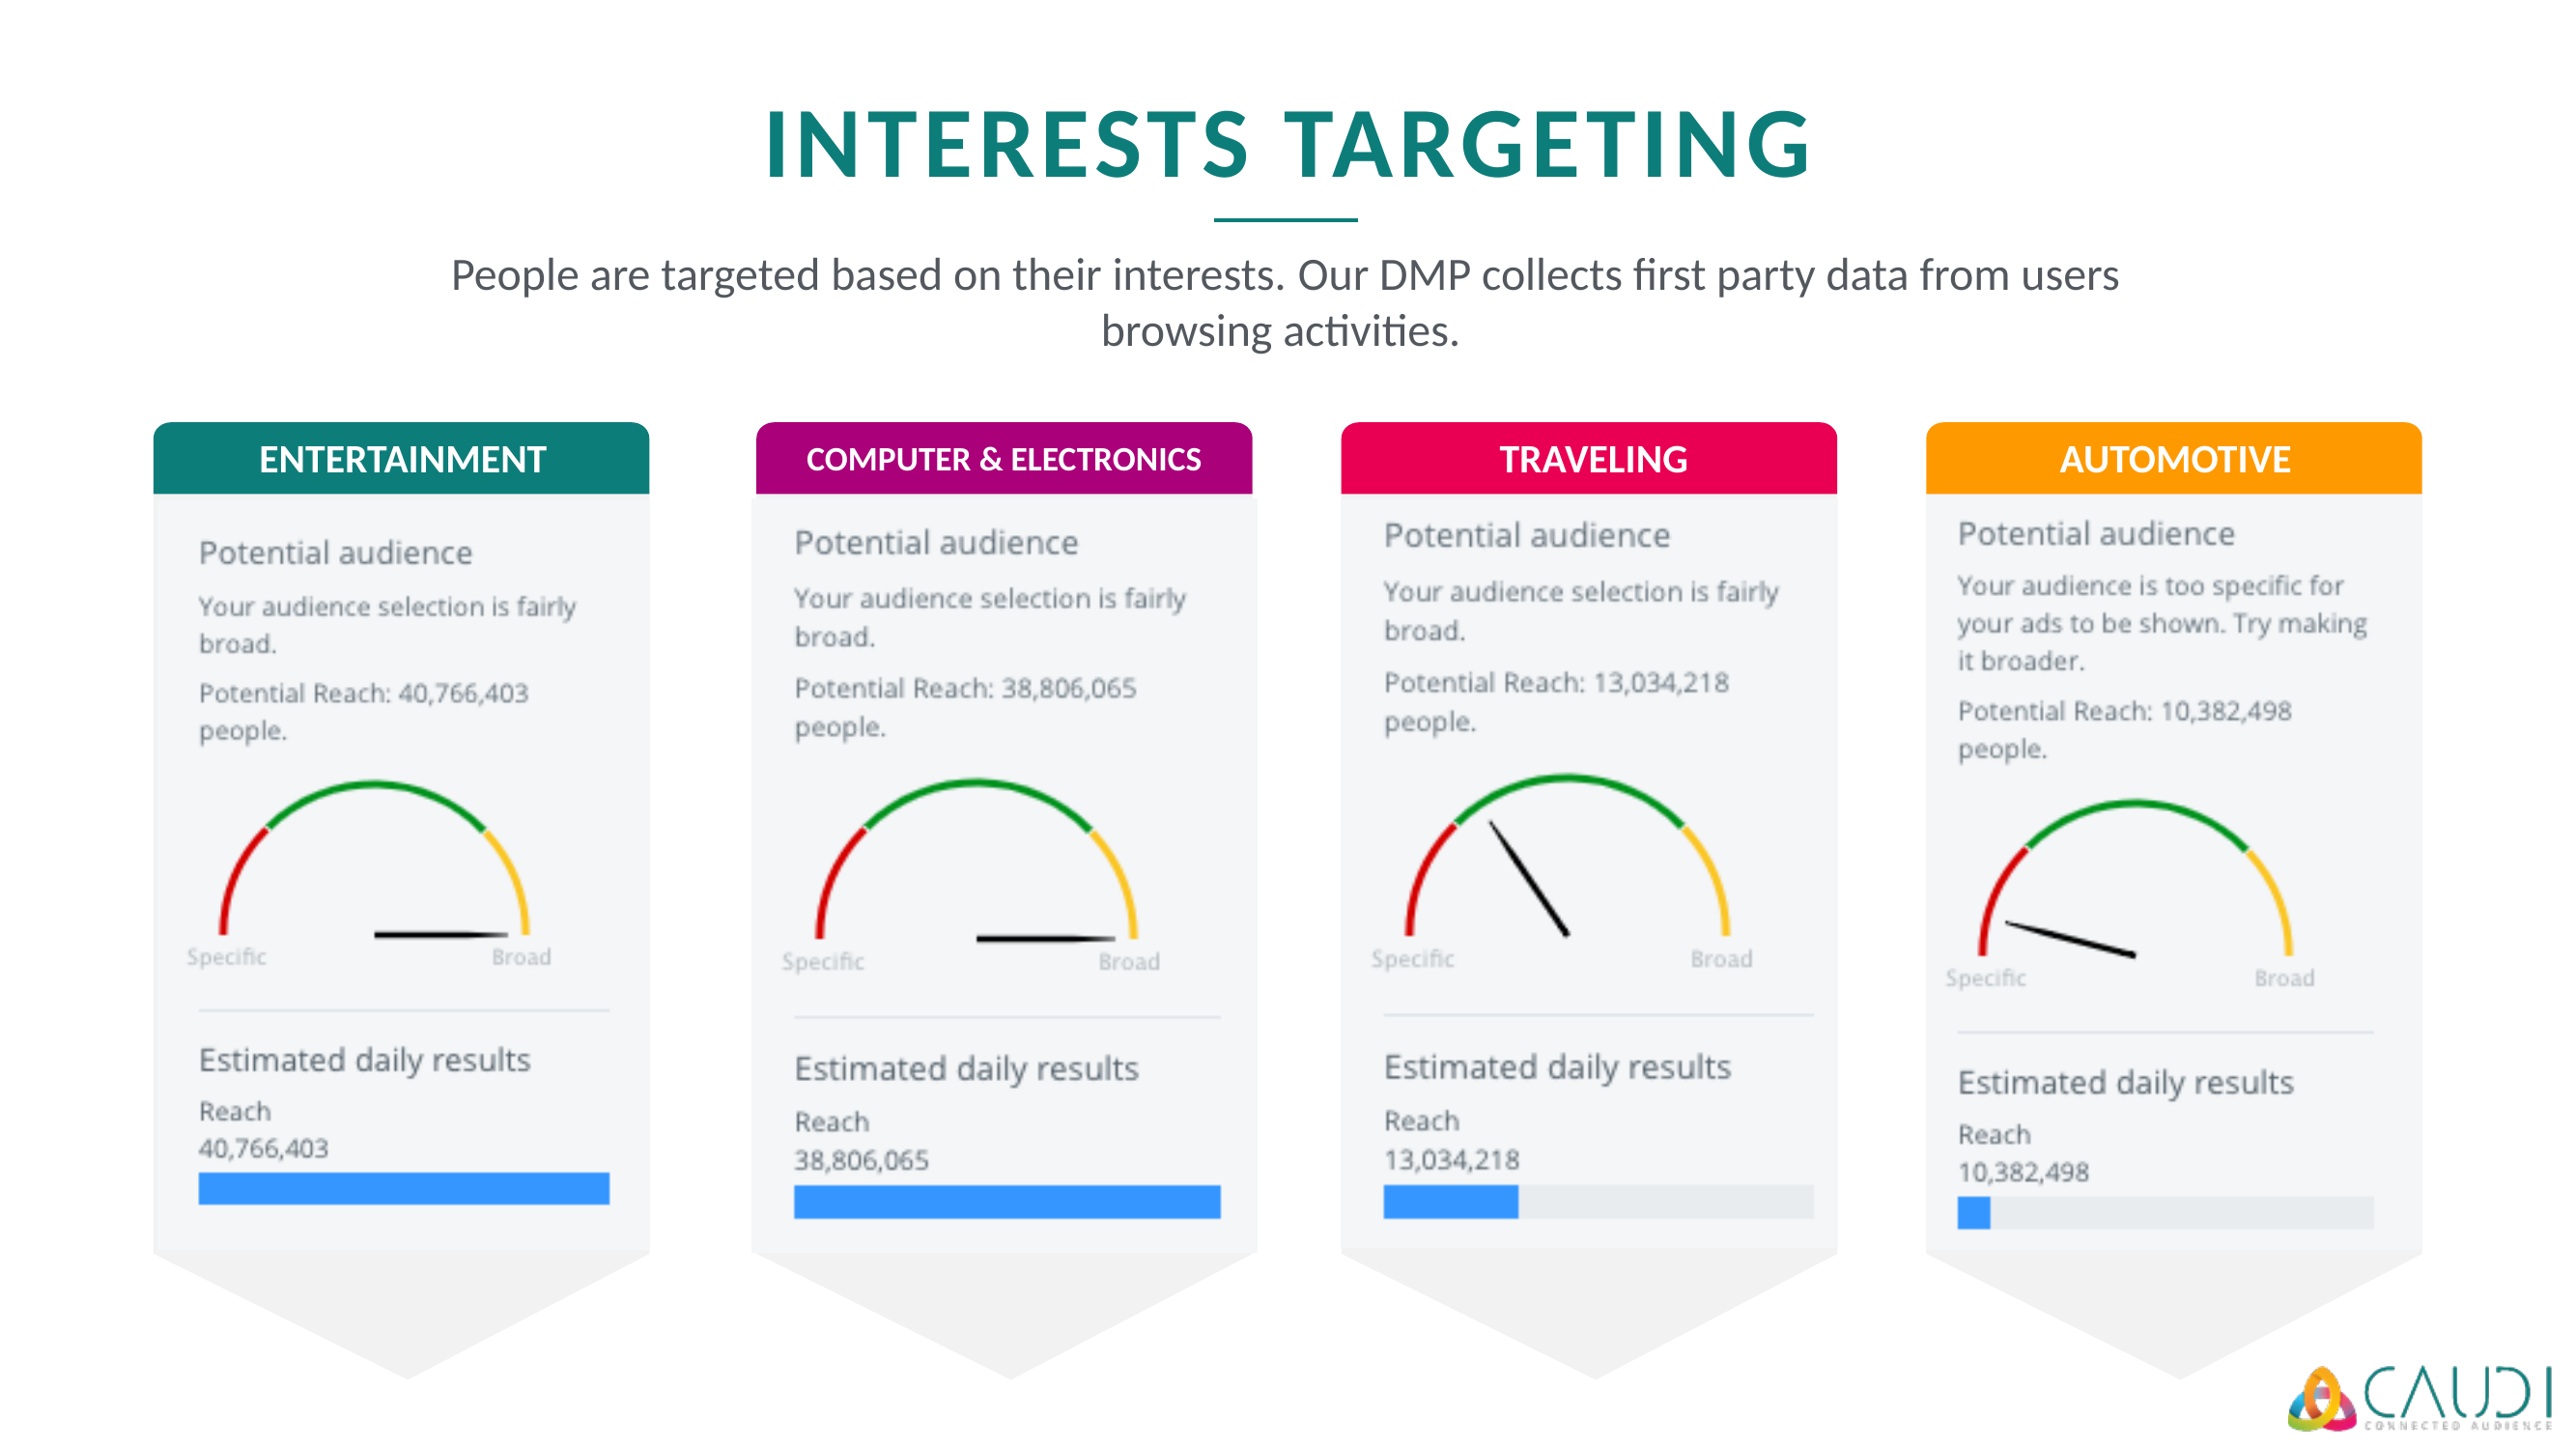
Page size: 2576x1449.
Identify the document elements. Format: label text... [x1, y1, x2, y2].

text_box INTERESTS TARGETING [763, 76, 1813, 198]
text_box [153, 422, 2422, 1380]
picture [2288, 1365, 2561, 1435]
text_box People are targeted based on their interests. Our DMP collects first party data from users browsing activities. [385, 236, 2187, 363]
